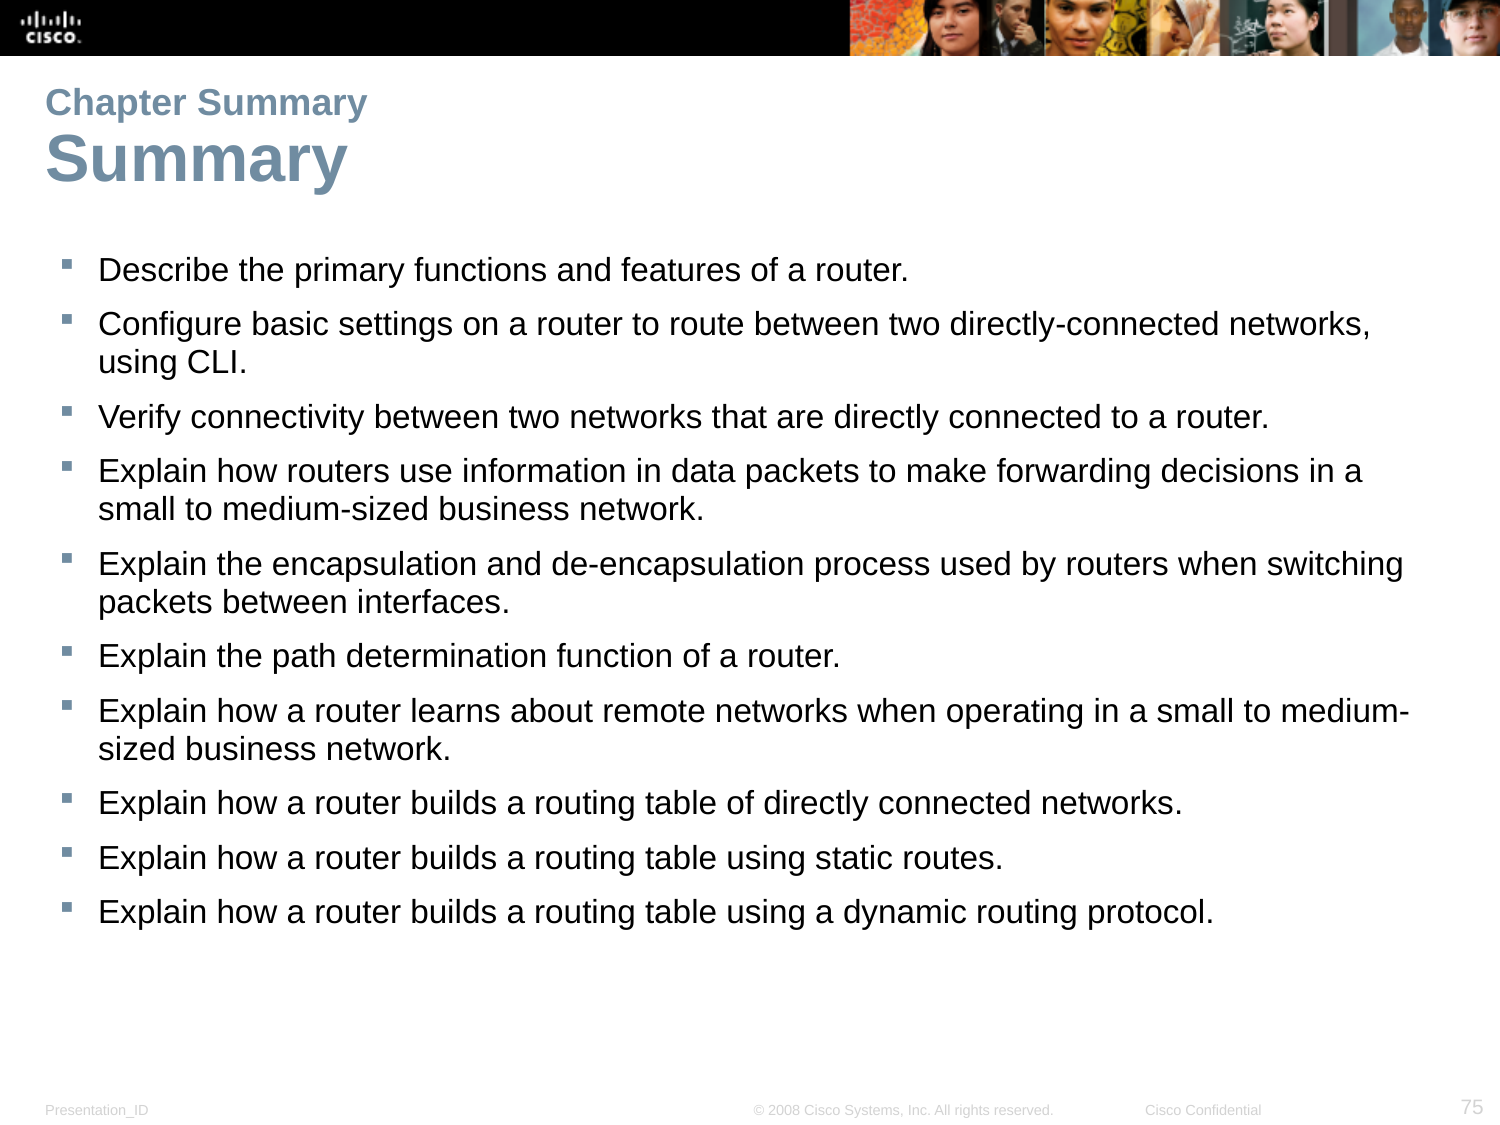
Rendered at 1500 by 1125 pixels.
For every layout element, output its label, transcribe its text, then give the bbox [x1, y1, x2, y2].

text_box Describe the primary functions and features of a router. Configure basic settings on a router to route between two directly-connected networks, using CLI. Verify connectivity between two networks that are directly connected to a router. Explain how routers use information in data packets to make forwarding decisions in a small to medium-sized business network. Explain the encapsulation and de-encapsulation process used by routers when switching packets between interfaces. Explain the path determination function of a router. Explain how a router learns about remote networks when operating in a small to medium-sized business network. Explain how a router builds a routing table of directly connected networks. Explain how a router builds a routing table using static routes. Explain how a router builds a routing table using a dynamic routing protocol. [45, 244, 1457, 652]
title Chapter Summary Summary [31, 64, 1471, 203]
picture [0, 0, 1500, 56]
